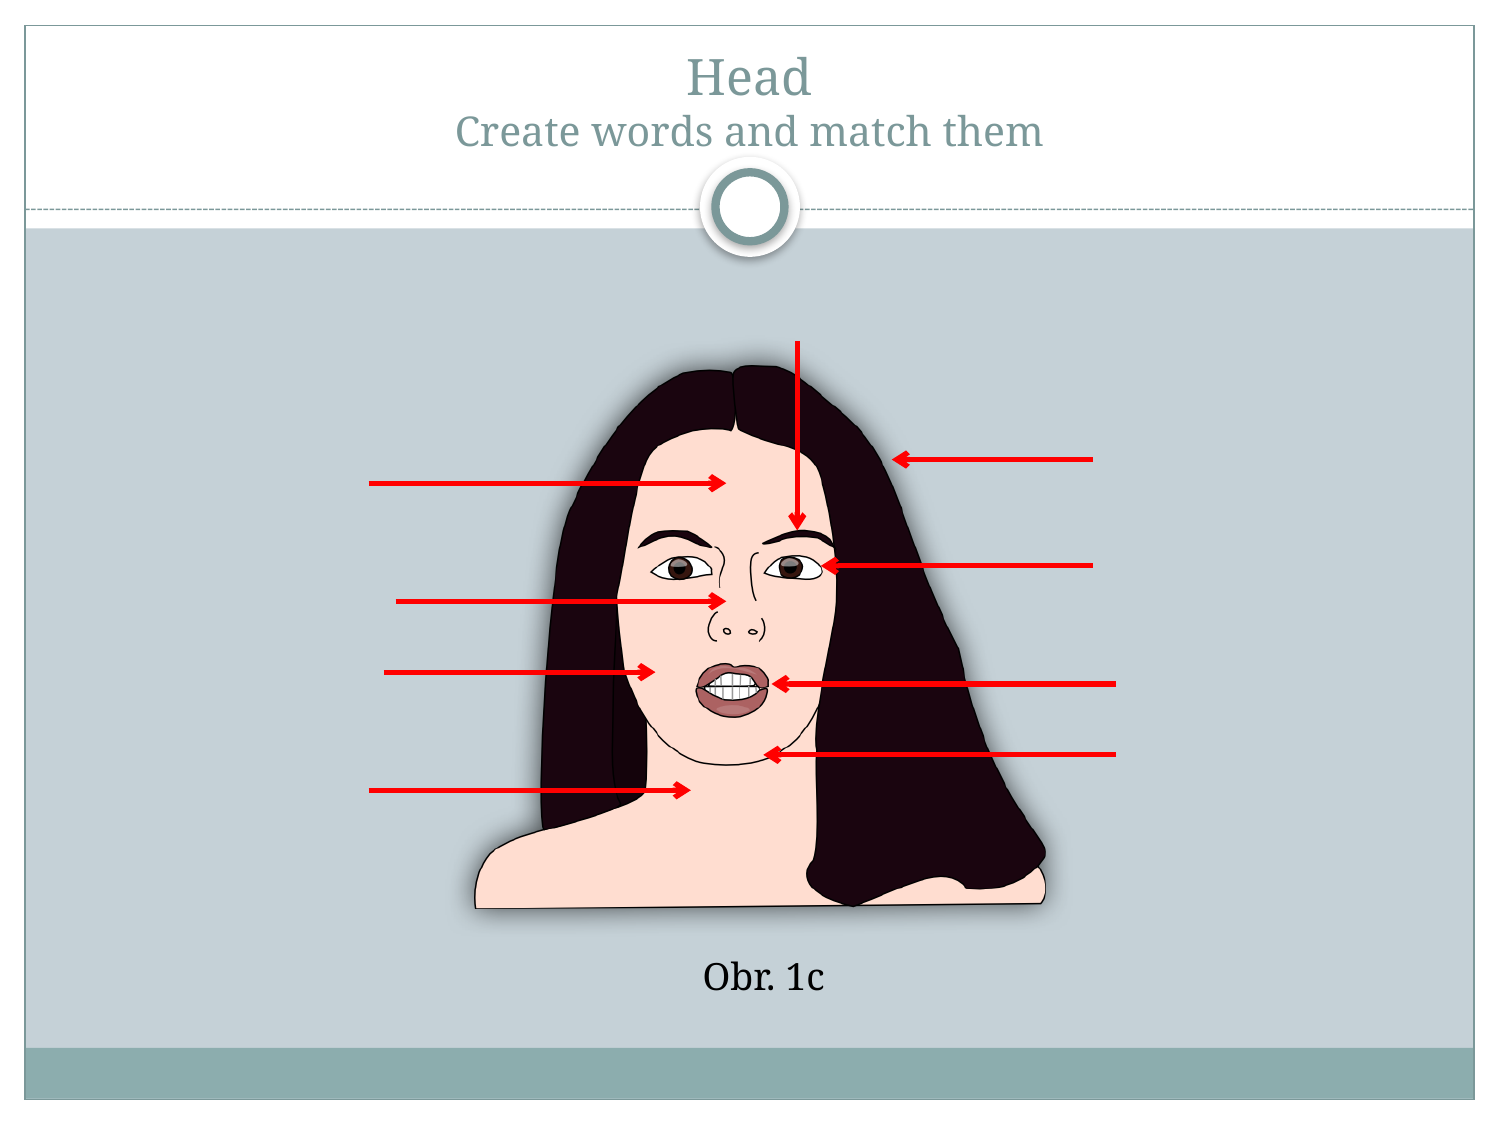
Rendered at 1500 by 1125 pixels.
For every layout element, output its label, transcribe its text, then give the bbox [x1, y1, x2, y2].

title Head Create words and match them [49, 37, 1450, 162]
text_box Obr. 1c [687, 945, 840, 1006]
picture [473, 364, 1046, 909]
